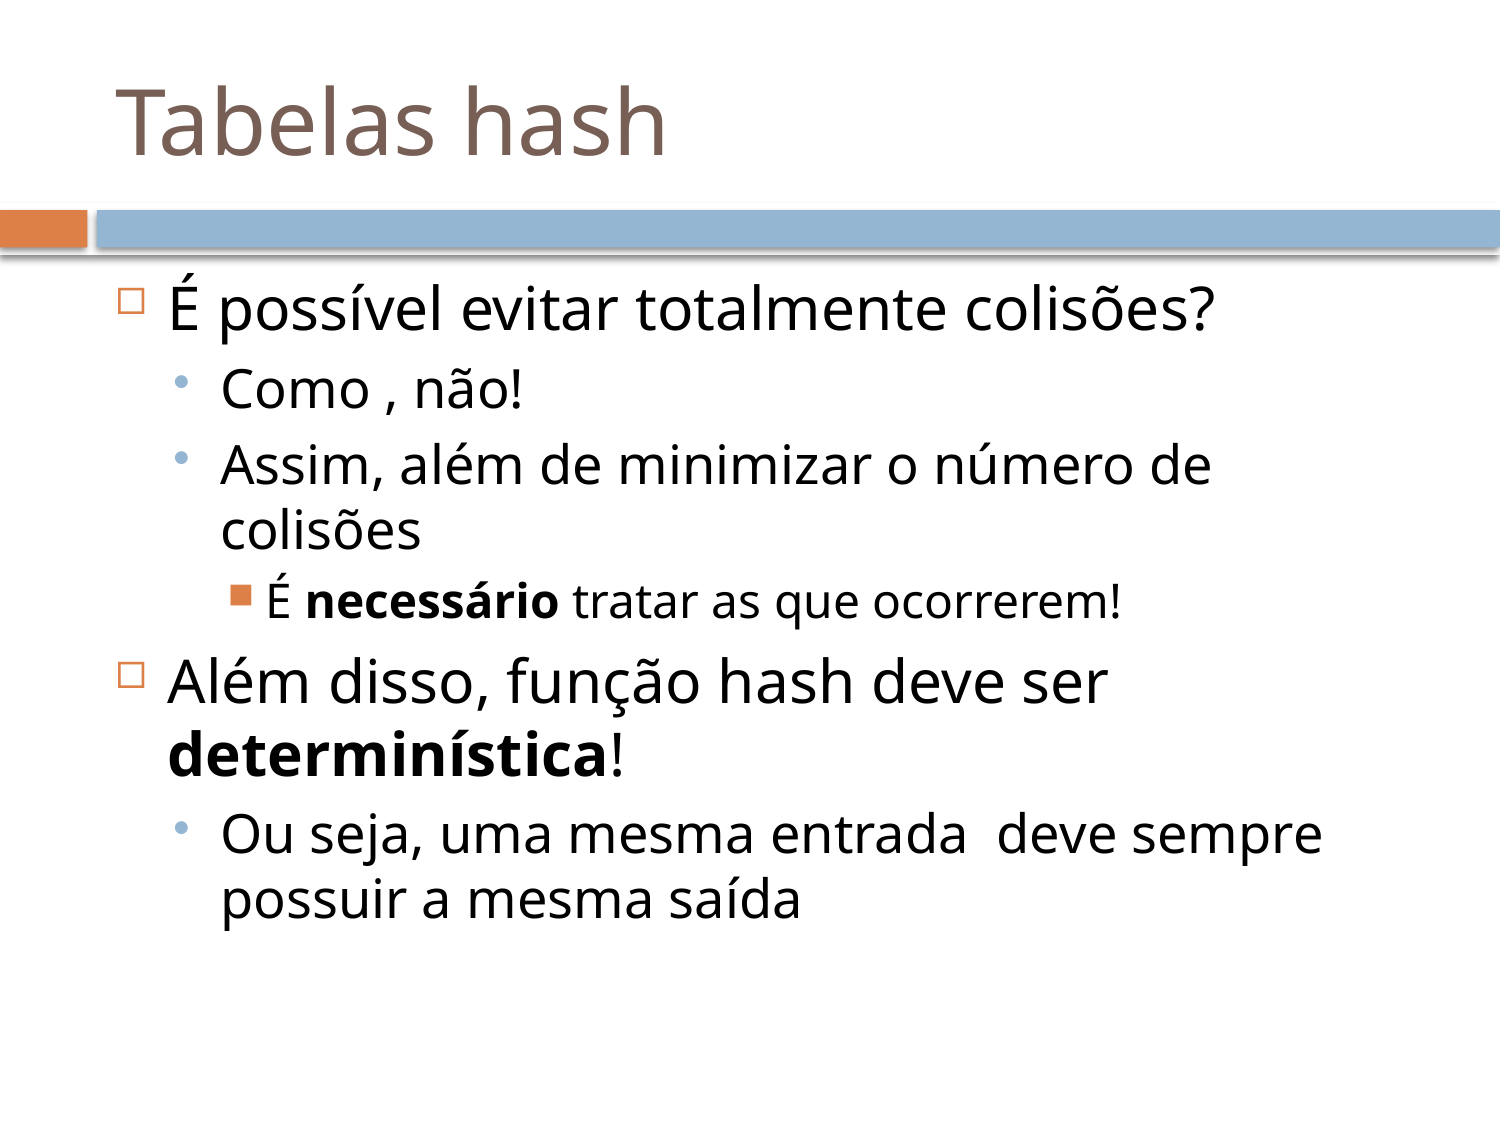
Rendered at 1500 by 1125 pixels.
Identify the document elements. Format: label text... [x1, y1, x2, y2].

title Tabelas hash [100, 37, 1438, 200]
